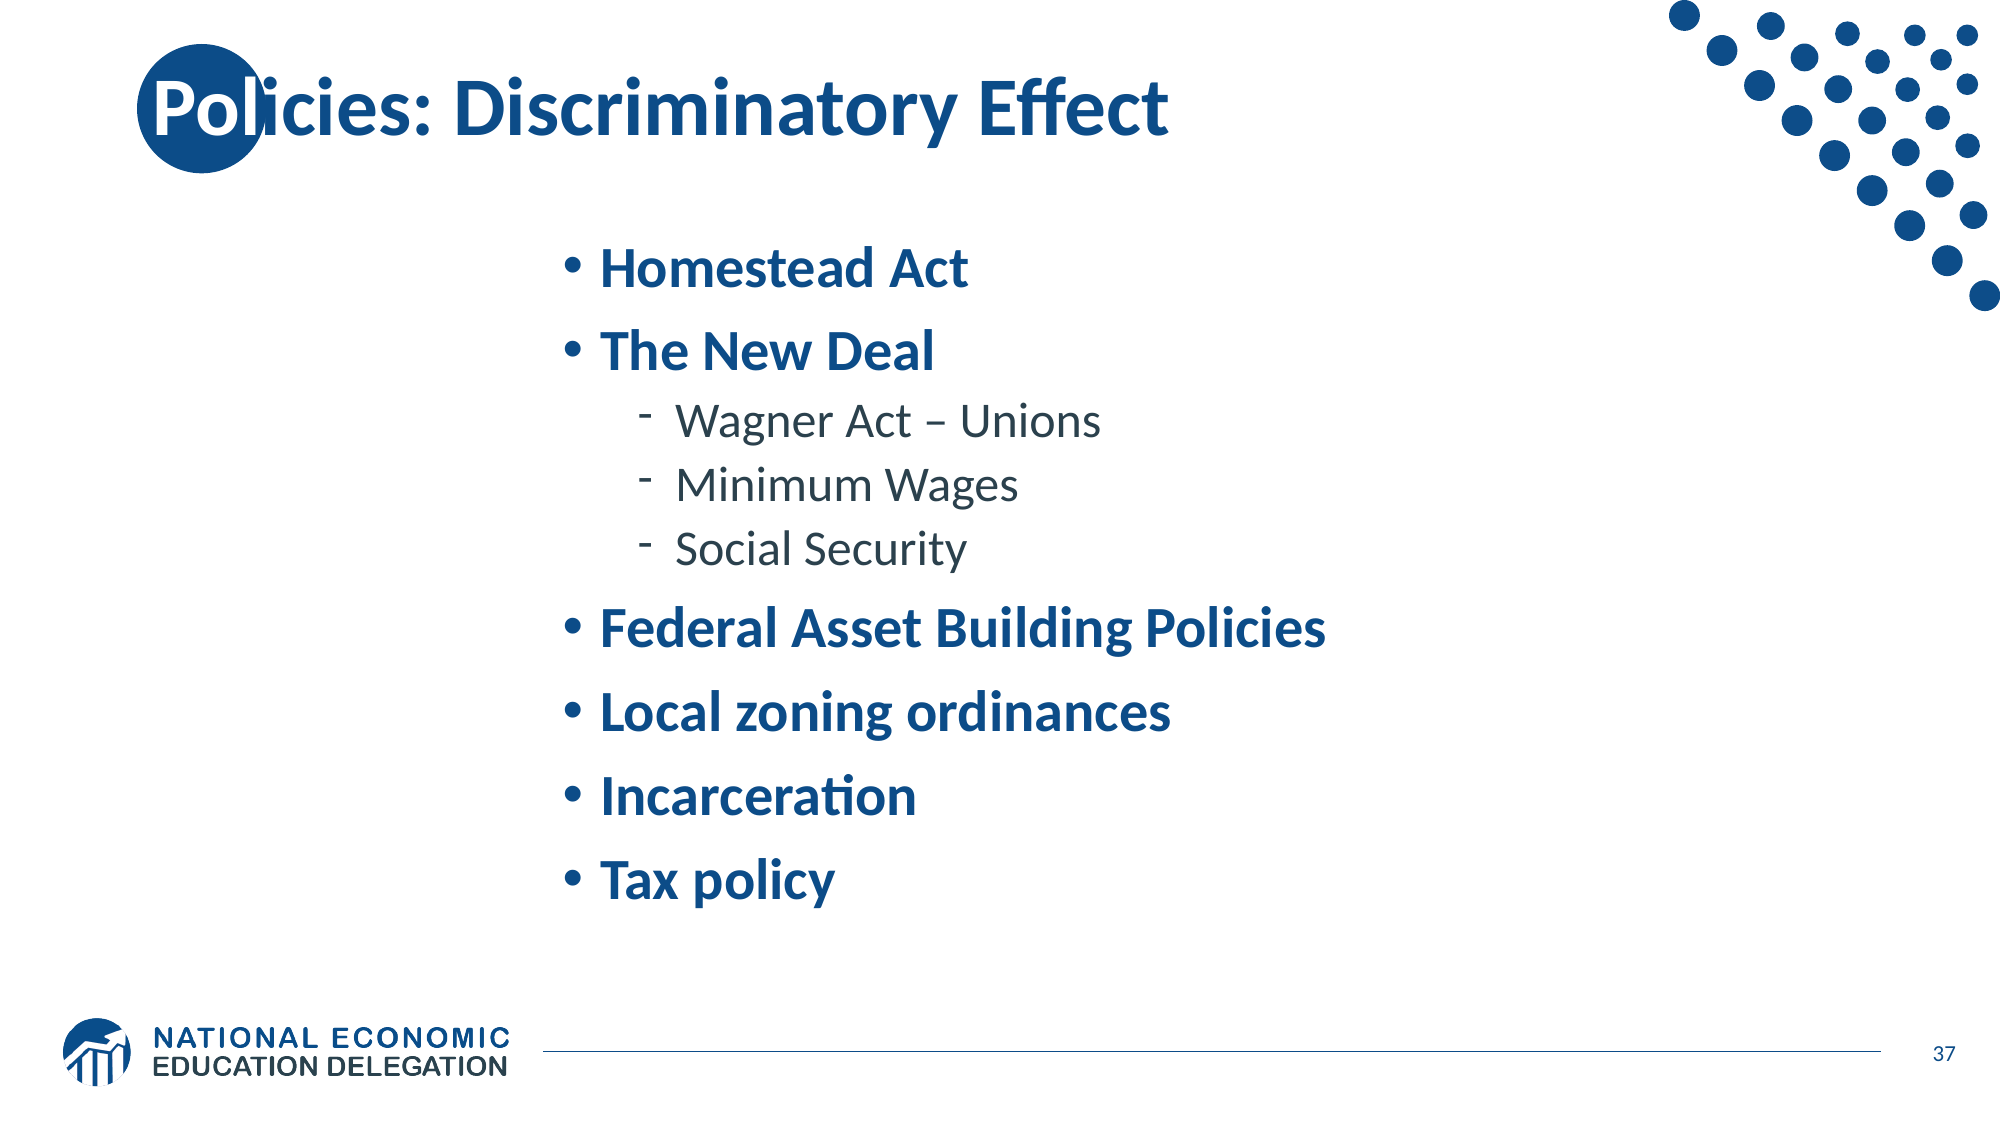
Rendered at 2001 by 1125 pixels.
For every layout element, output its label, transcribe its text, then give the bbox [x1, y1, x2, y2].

title Policies: Discriminatory Effect [137, 0, 1863, 218]
list Homestead Act The New Deal Wagner Act – Unions Minimum Wages Social Security Federal Asset Building Policies Local zoning ordinances Incarceration Tax policy [547, 217, 1453, 932]
slide_number 37 [1521, 1022, 1972, 1082]
picture [55, 1013, 520, 1091]
